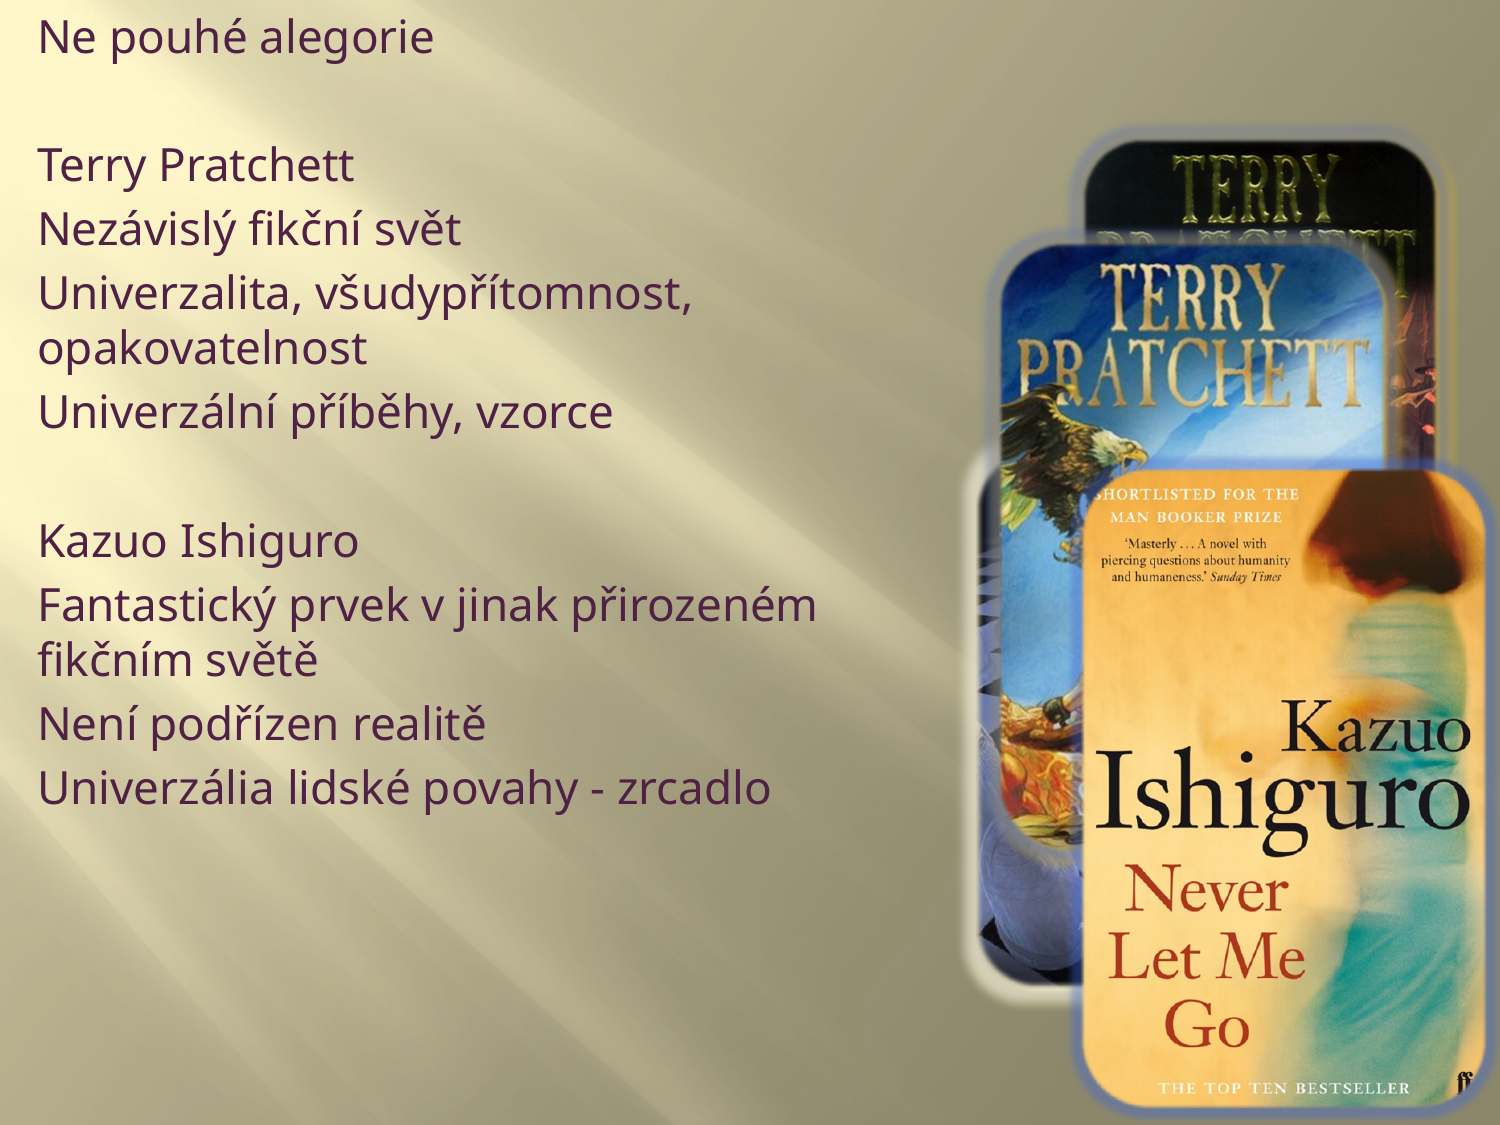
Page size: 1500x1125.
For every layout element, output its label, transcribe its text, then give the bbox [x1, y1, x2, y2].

list Ne pouhé alegorie Terry Pratchett Nezávislý fikční svět Univerzalita, všudypřítomnost, opakovatelnost Univerzální příběhy, vzorce Kazuo Ishiguro Fantastický prvek v jinak přirozeném fikčním světě Není podřízen realitě Univerzália lidské povahy - zrcadlo [0, 0, 998, 1125]
picture [973, 113, 1500, 1125]
